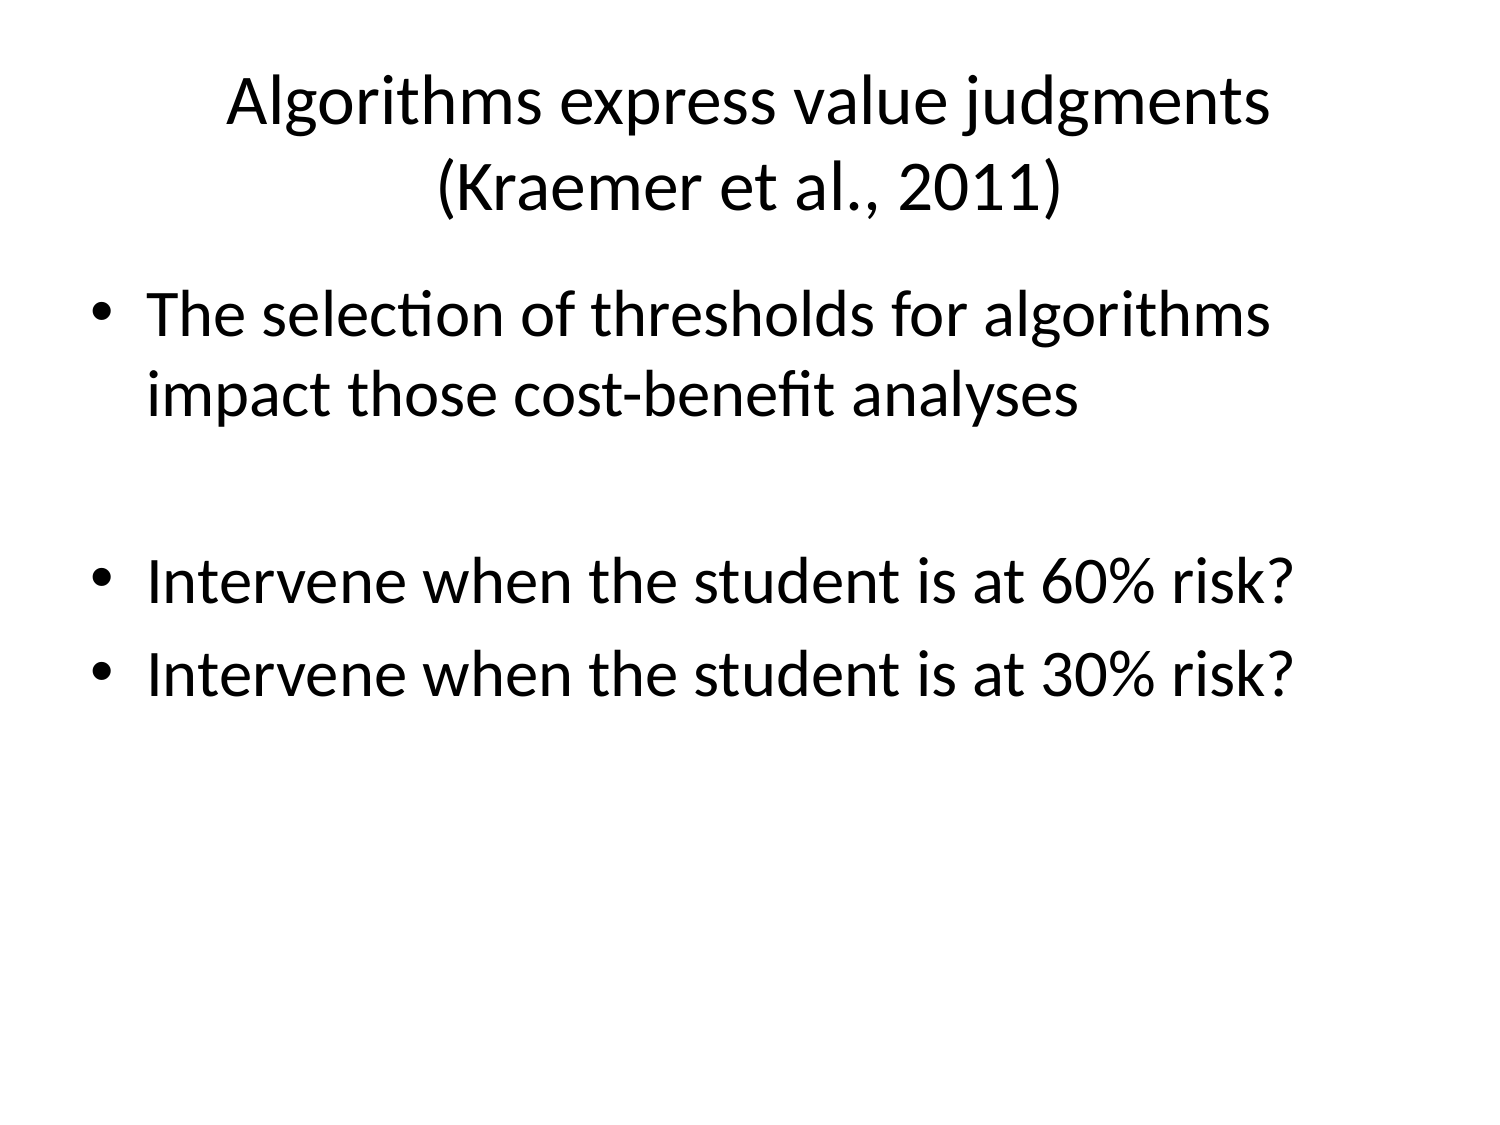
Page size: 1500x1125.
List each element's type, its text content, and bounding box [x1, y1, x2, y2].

title Algorithms express value judgments (Kraemer et al., 2011) [75, 45, 1425, 233]
list The selection of thresholds for algorithms impact those cost-benefit analyses Intervene when the student is at 60% risk? Intervene when the student is at 30% risk? [75, 262, 1425, 1005]
